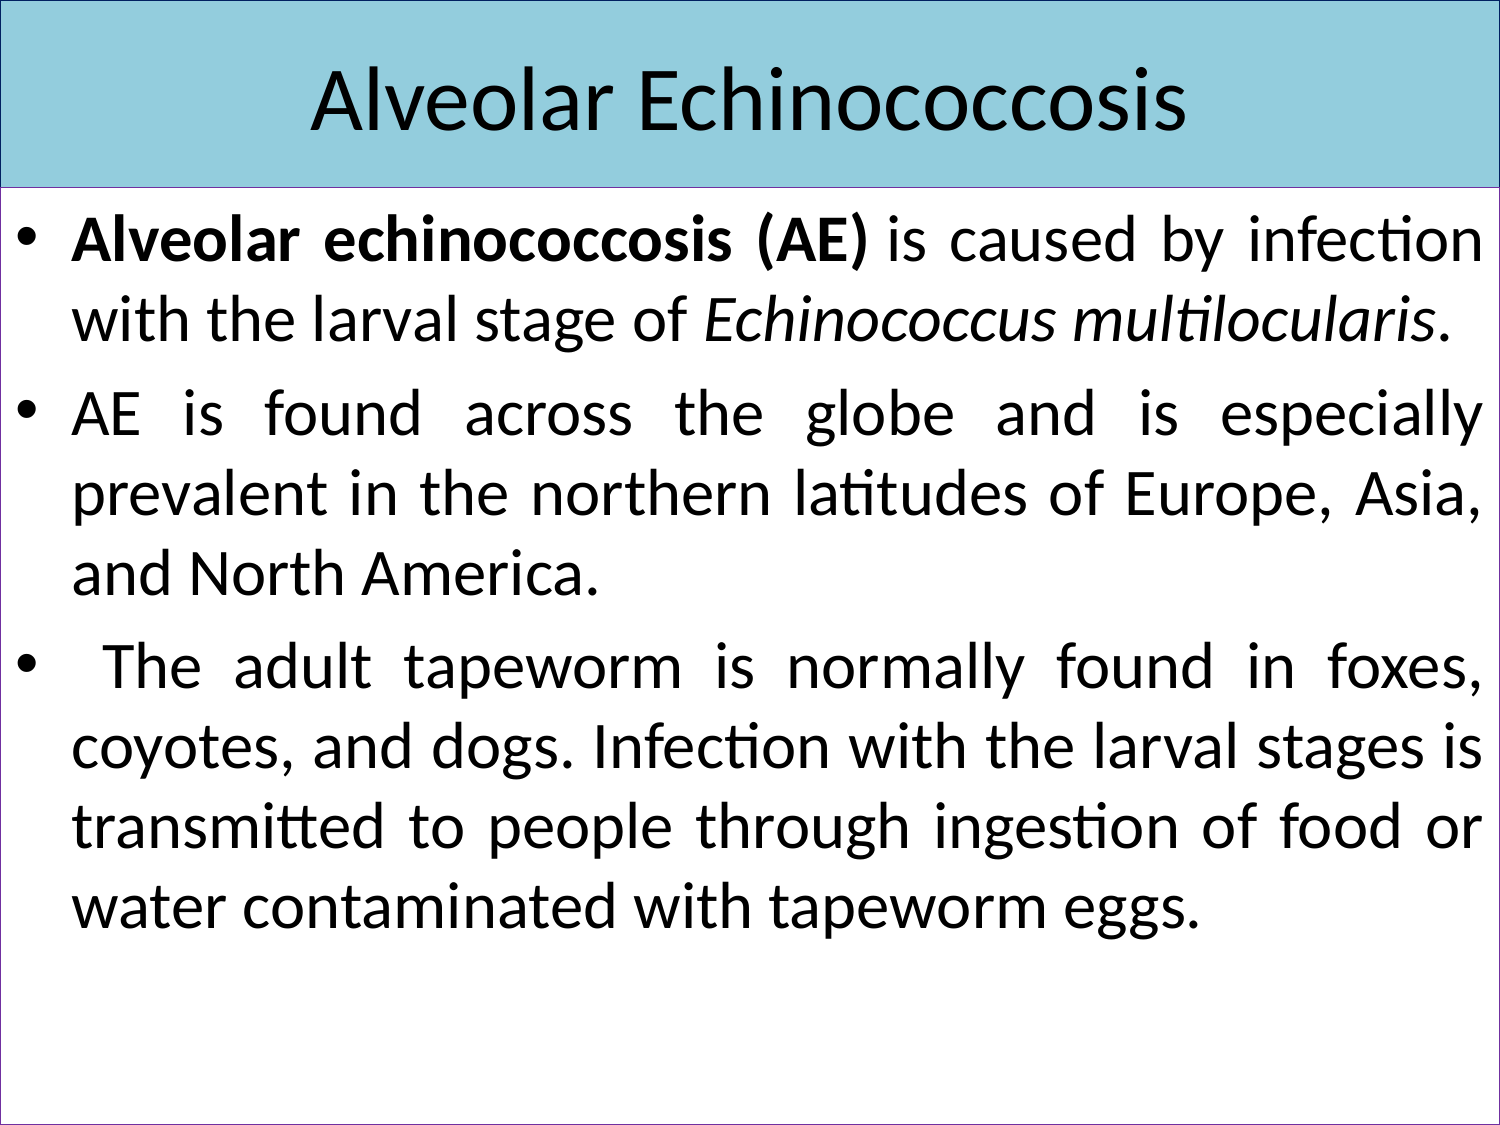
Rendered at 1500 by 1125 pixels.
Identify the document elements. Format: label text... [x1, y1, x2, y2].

list Alveolar echinococcosis (AE) is caused by infection with the larval stage of Echinococcus multilocularis. AE is found across the globe and is especially prevalent in the northern latitudes of Europe, Asia, and North America. The adult tapeworm is normally found in foxes, coyotes, and dogs. Infection with the larval stages is transmitted to people through ingestion of food or water contaminated with tapeworm eggs. [0, 187, 1500, 1125]
title Alveolar Echinococcosis [0, 0, 1500, 187]
